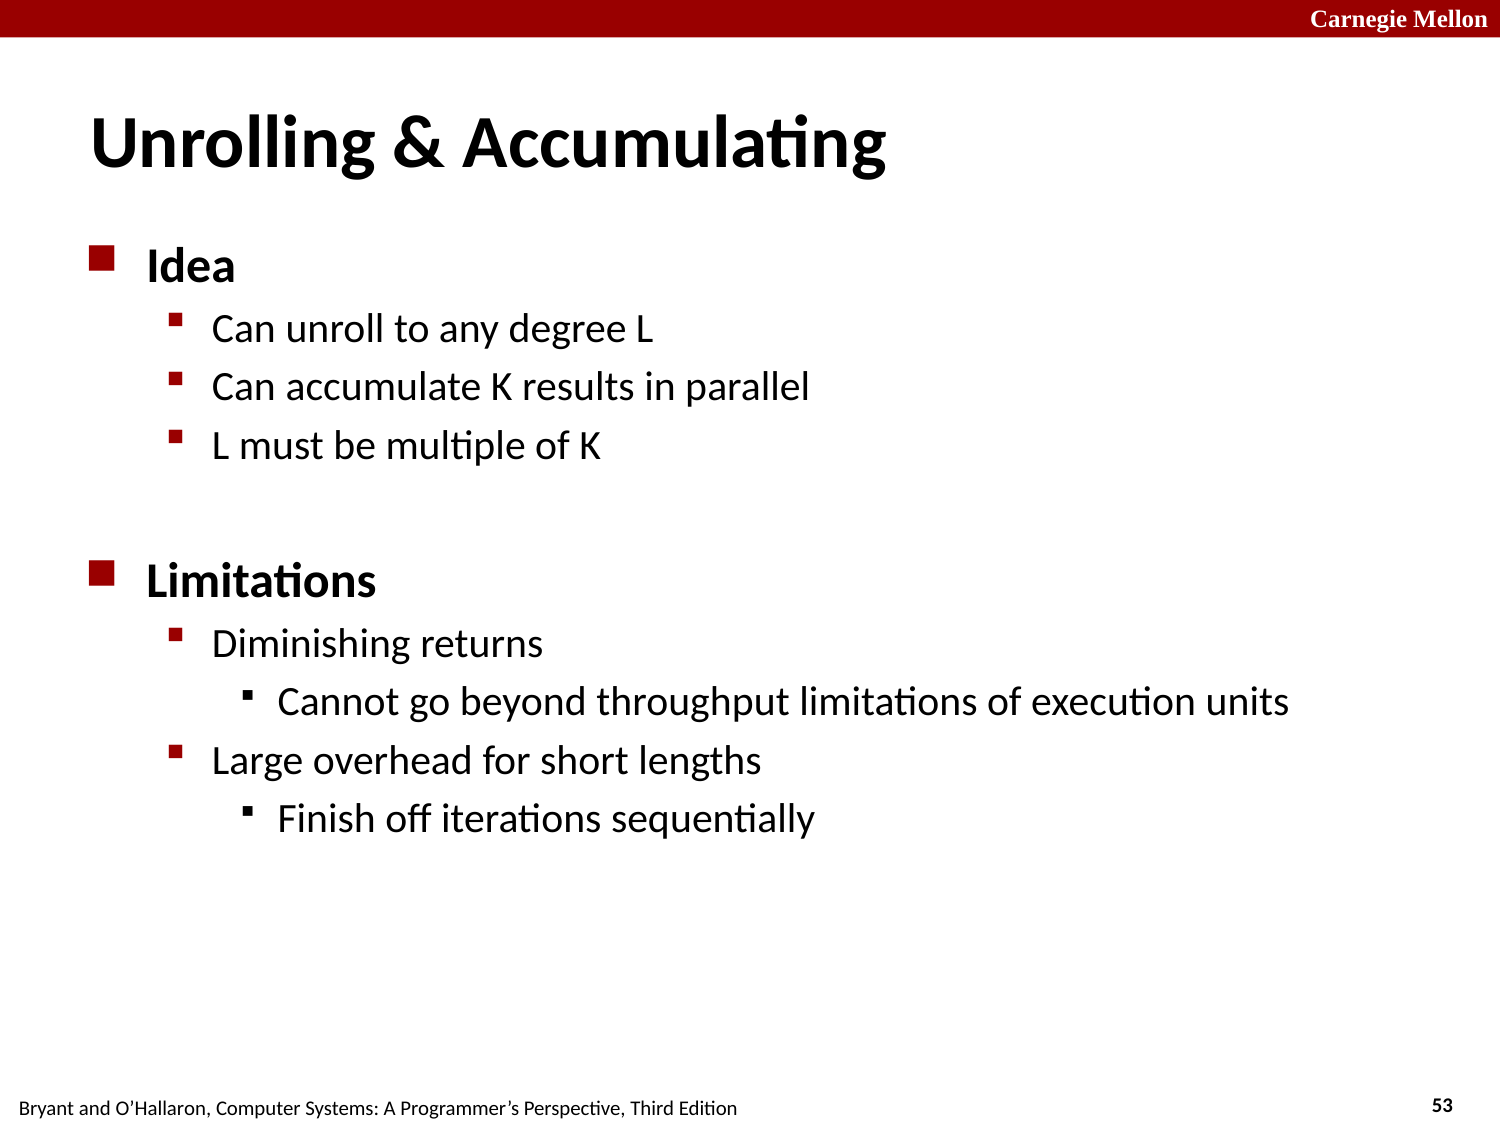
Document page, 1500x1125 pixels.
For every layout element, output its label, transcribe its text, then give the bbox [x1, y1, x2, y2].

list Idea Can unroll to any degree L Can accumulate K results in parallel L must be multiple of K Limitations Diminishing returns Cannot go beyond throughput limitations of execution units Large overhead for short lengths Finish off iterations sequentially [74, 224, 1438, 988]
title Unrolling & Accumulating [74, 74, 1321, 201]
